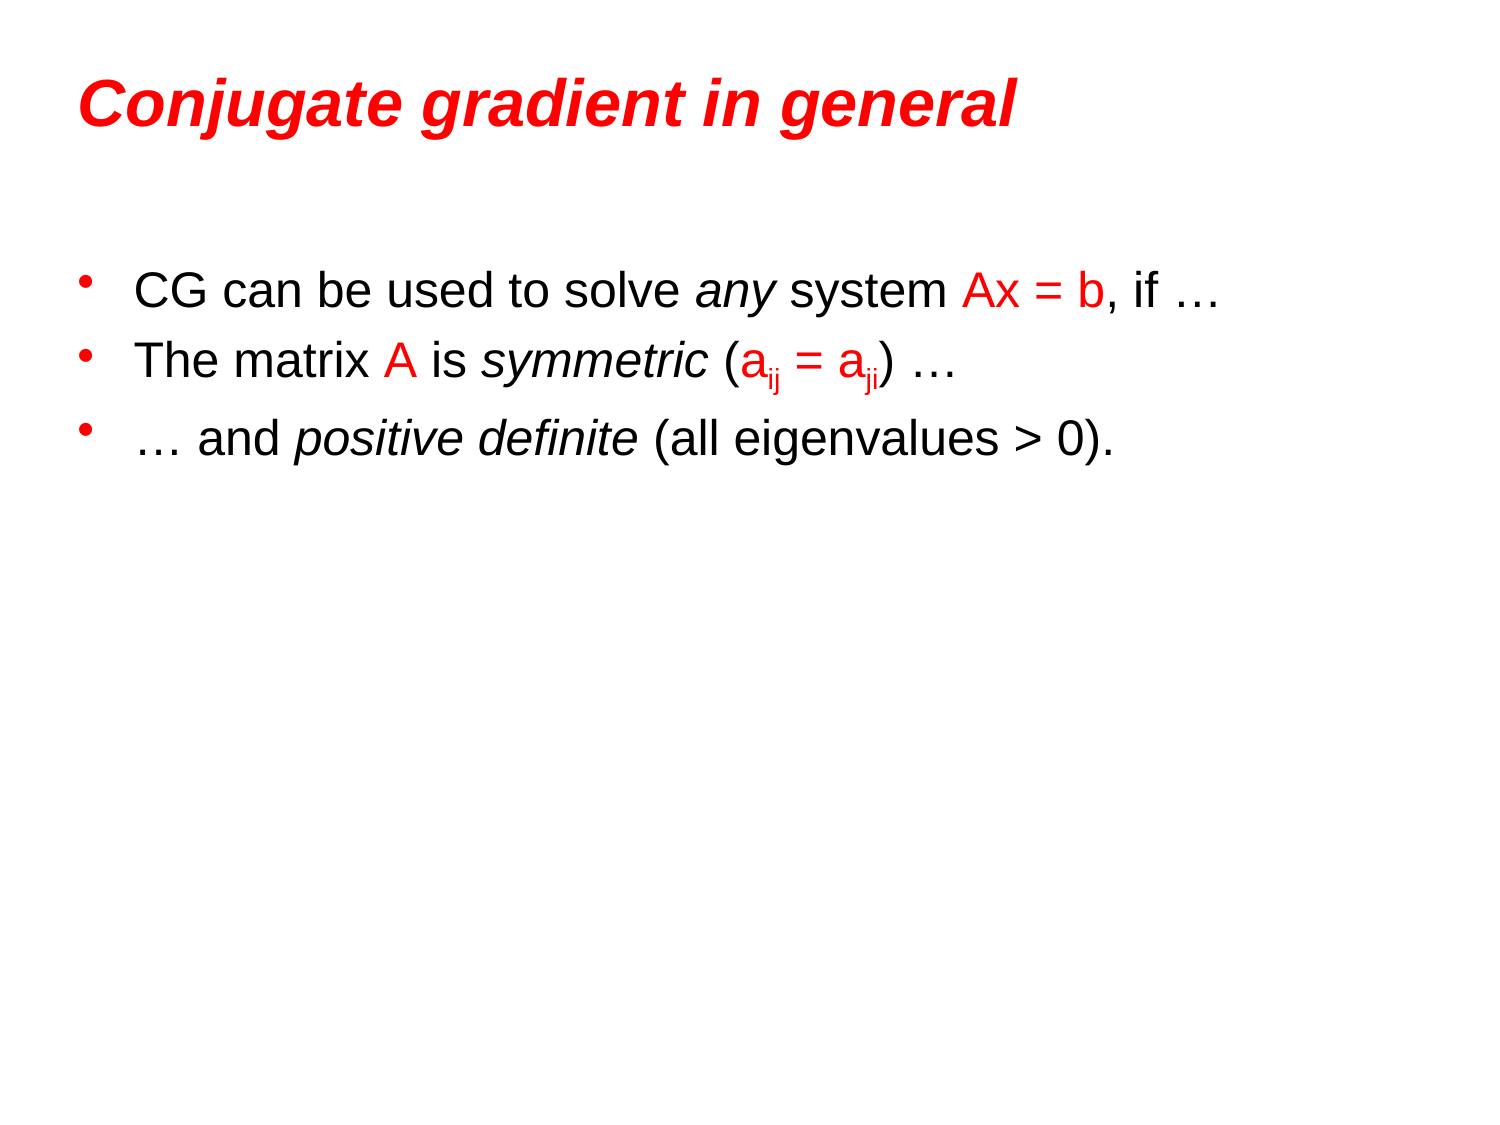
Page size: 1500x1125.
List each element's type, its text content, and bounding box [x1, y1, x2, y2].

list CG can be used to solve any system Ax = b, if … The matrix A is symmetric (aij = aji) … … and positive definite (all eigenvalues > 0). [62, 249, 1463, 1063]
title Conjugate gradient in general [61, 49, 1463, 151]
